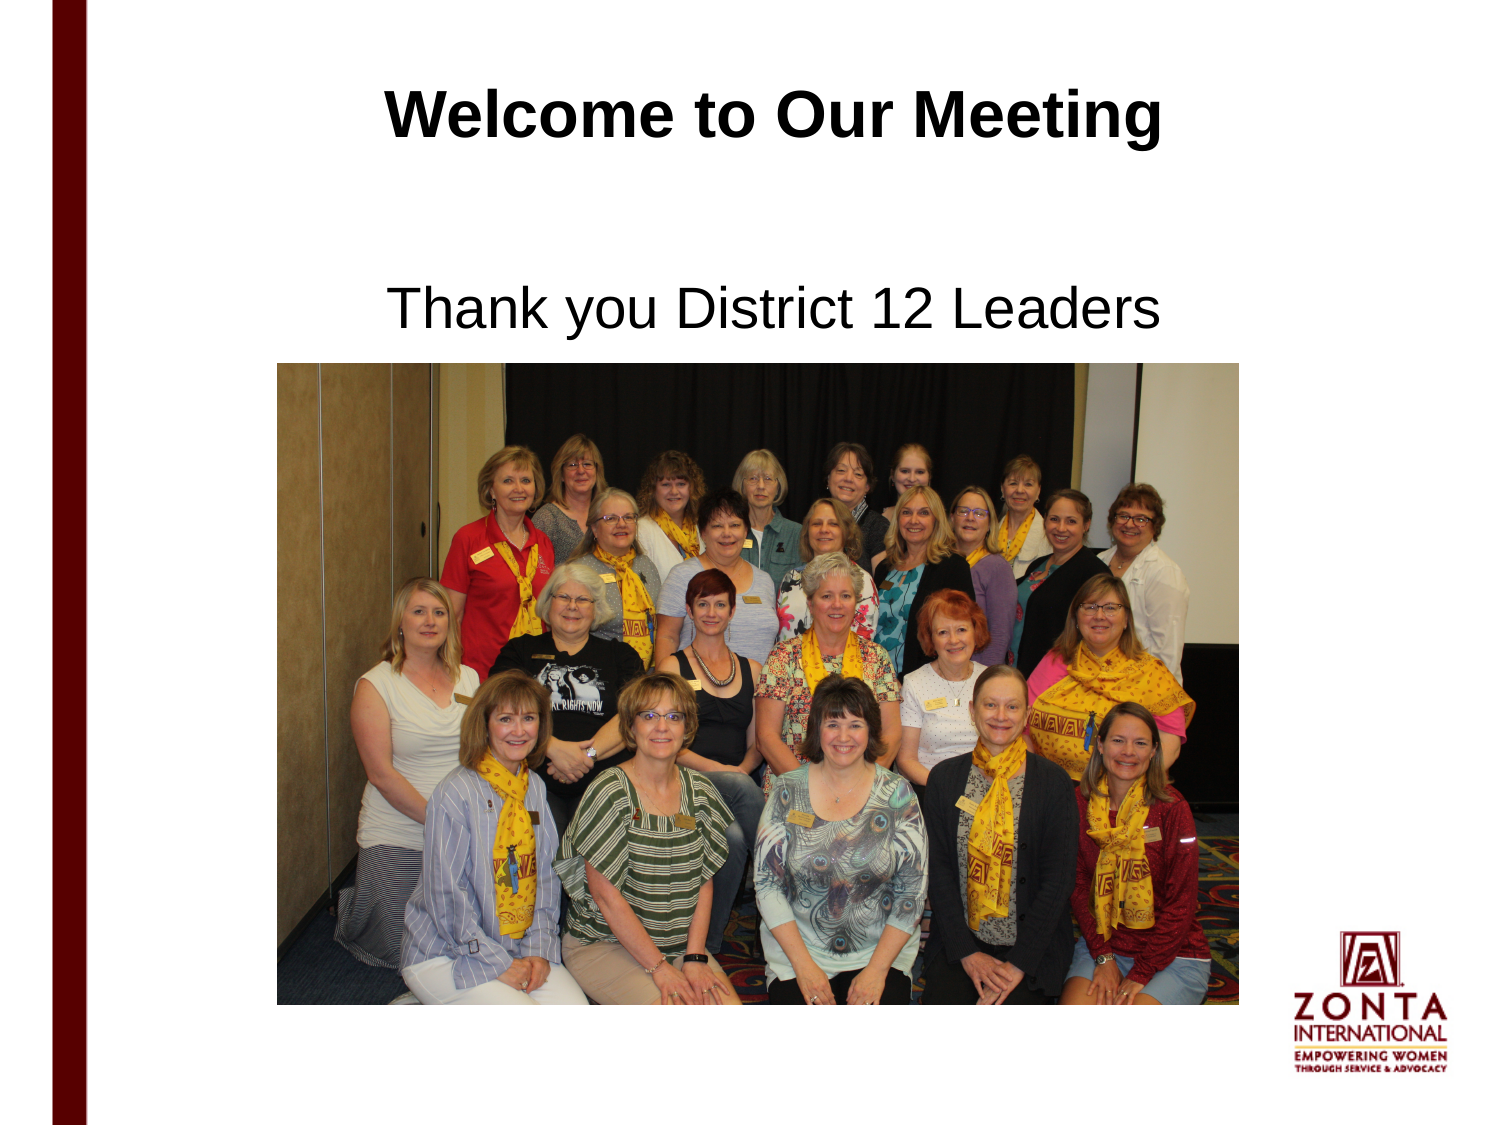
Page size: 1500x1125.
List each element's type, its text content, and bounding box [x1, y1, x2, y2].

title Welcome to Our Meeting [125, 45, 1425, 233]
picture [0, 0, 1500, 1125]
list Thank you District 12 Leaders [125, 262, 1425, 1005]
